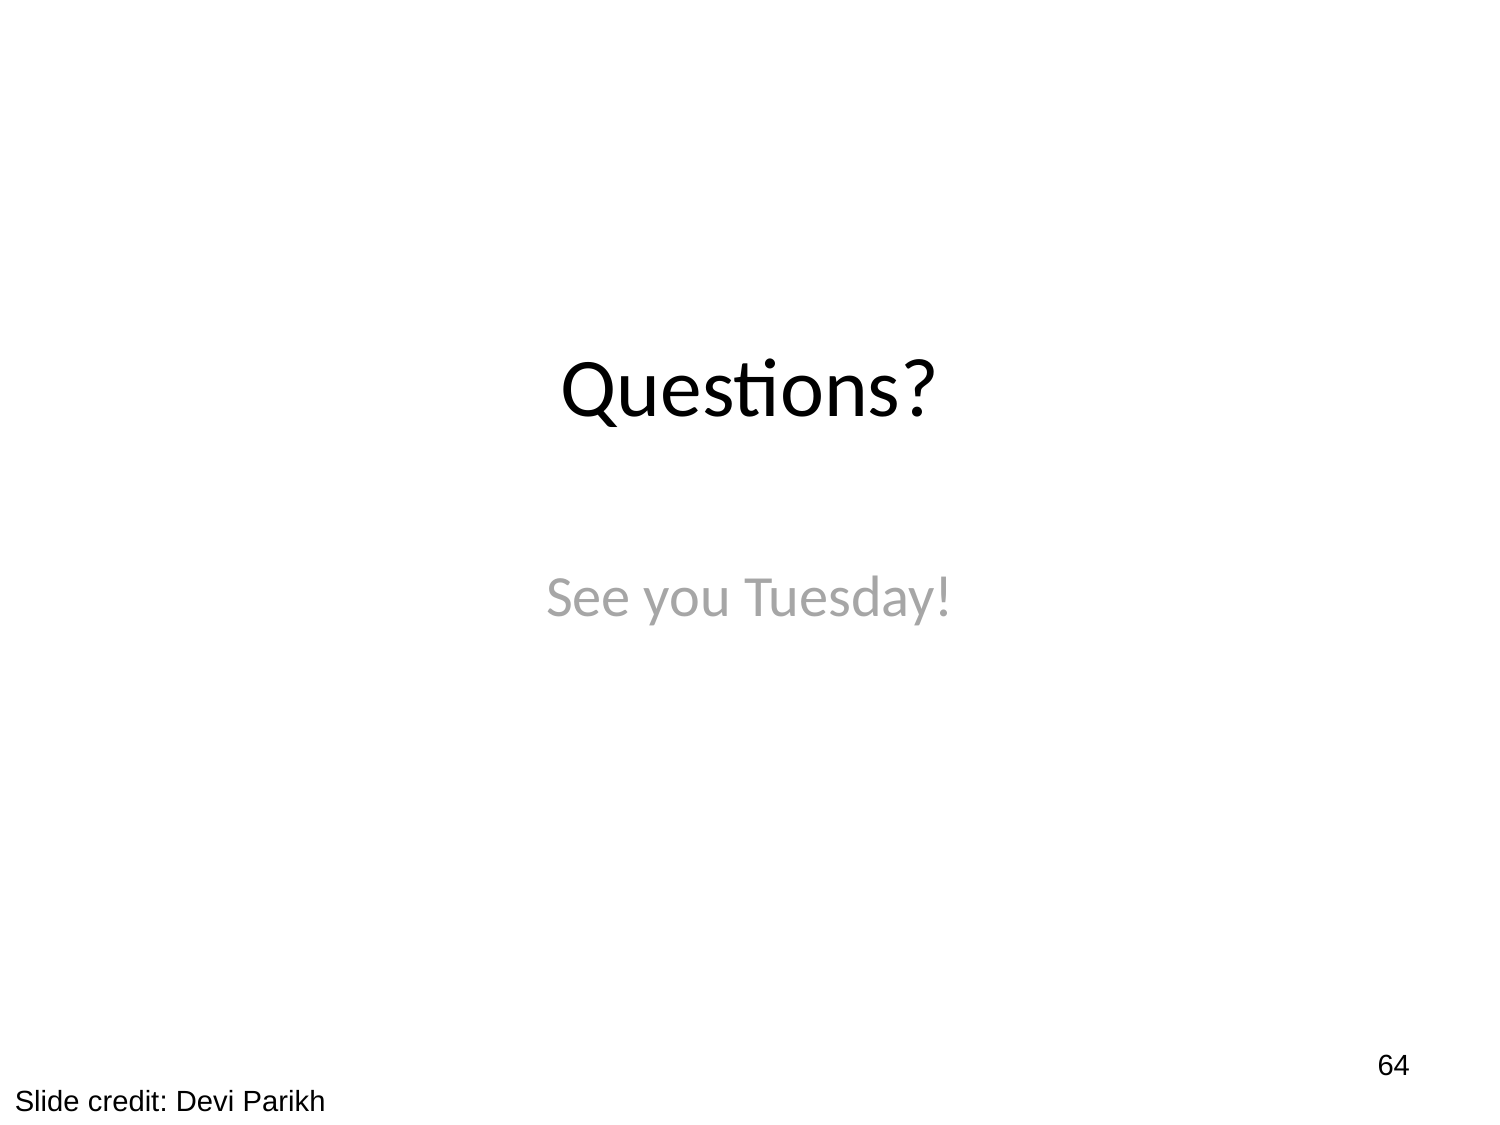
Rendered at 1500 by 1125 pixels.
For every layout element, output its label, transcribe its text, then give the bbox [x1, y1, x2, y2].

subtitle See you Tuesday! [225, 550, 1275, 838]
title Questions? [112, 262, 1388, 504]
text_box Slide credit: Devi Parikh [0, 1074, 467, 1125]
slide_number 64 [1074, 1024, 1425, 1103]
